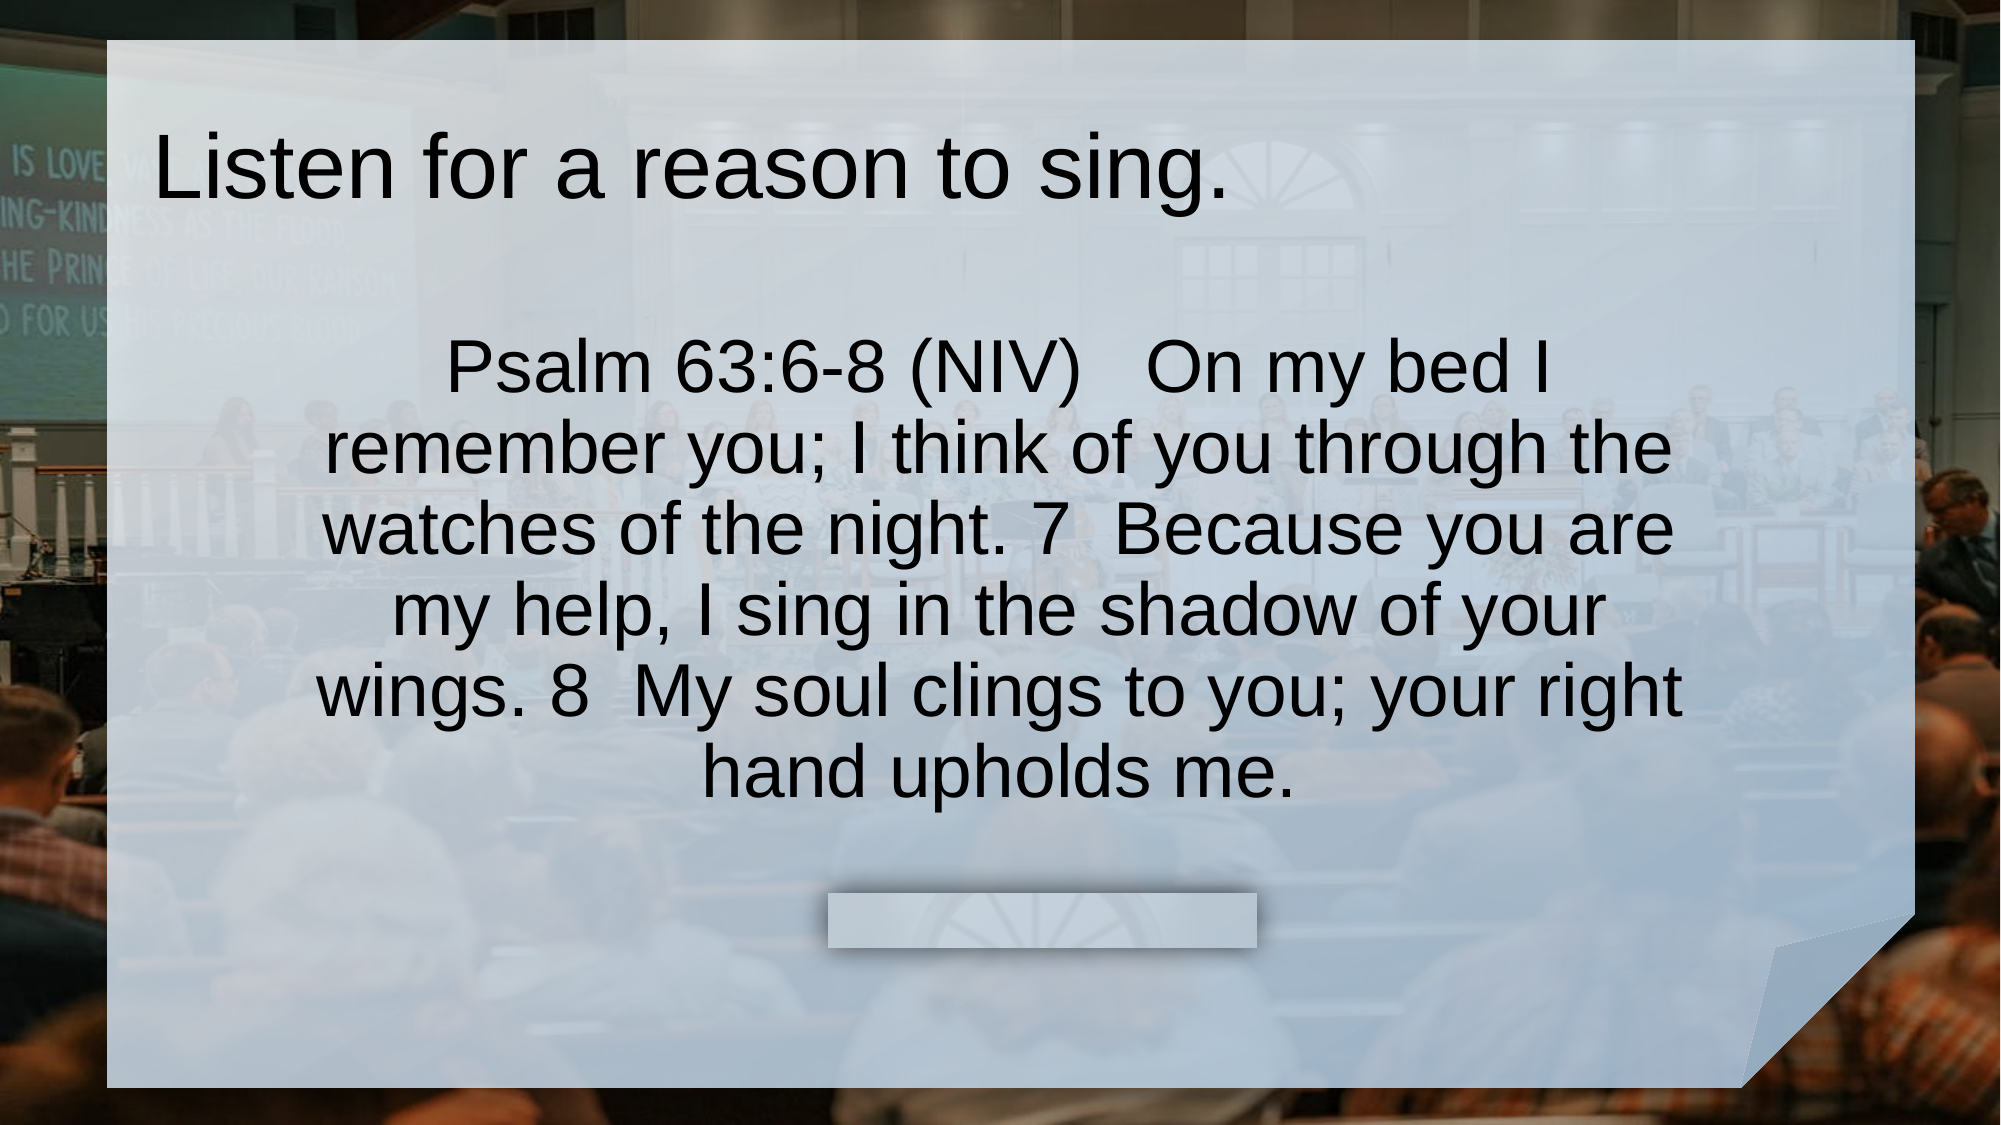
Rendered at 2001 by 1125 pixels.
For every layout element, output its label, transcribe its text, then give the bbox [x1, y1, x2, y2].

picture [0, 0, 2001, 1125]
title Listen for a reason to sing. [137, 59, 1863, 278]
list Psalm 63:6-8 (NIV) On my bed I remember you; I think of you through the watches of the night. 7 Because you are my help, I sing in the shadow of your wings. 8 My soul clings to you; your right hand upholds me. [283, 320, 1717, 1035]
